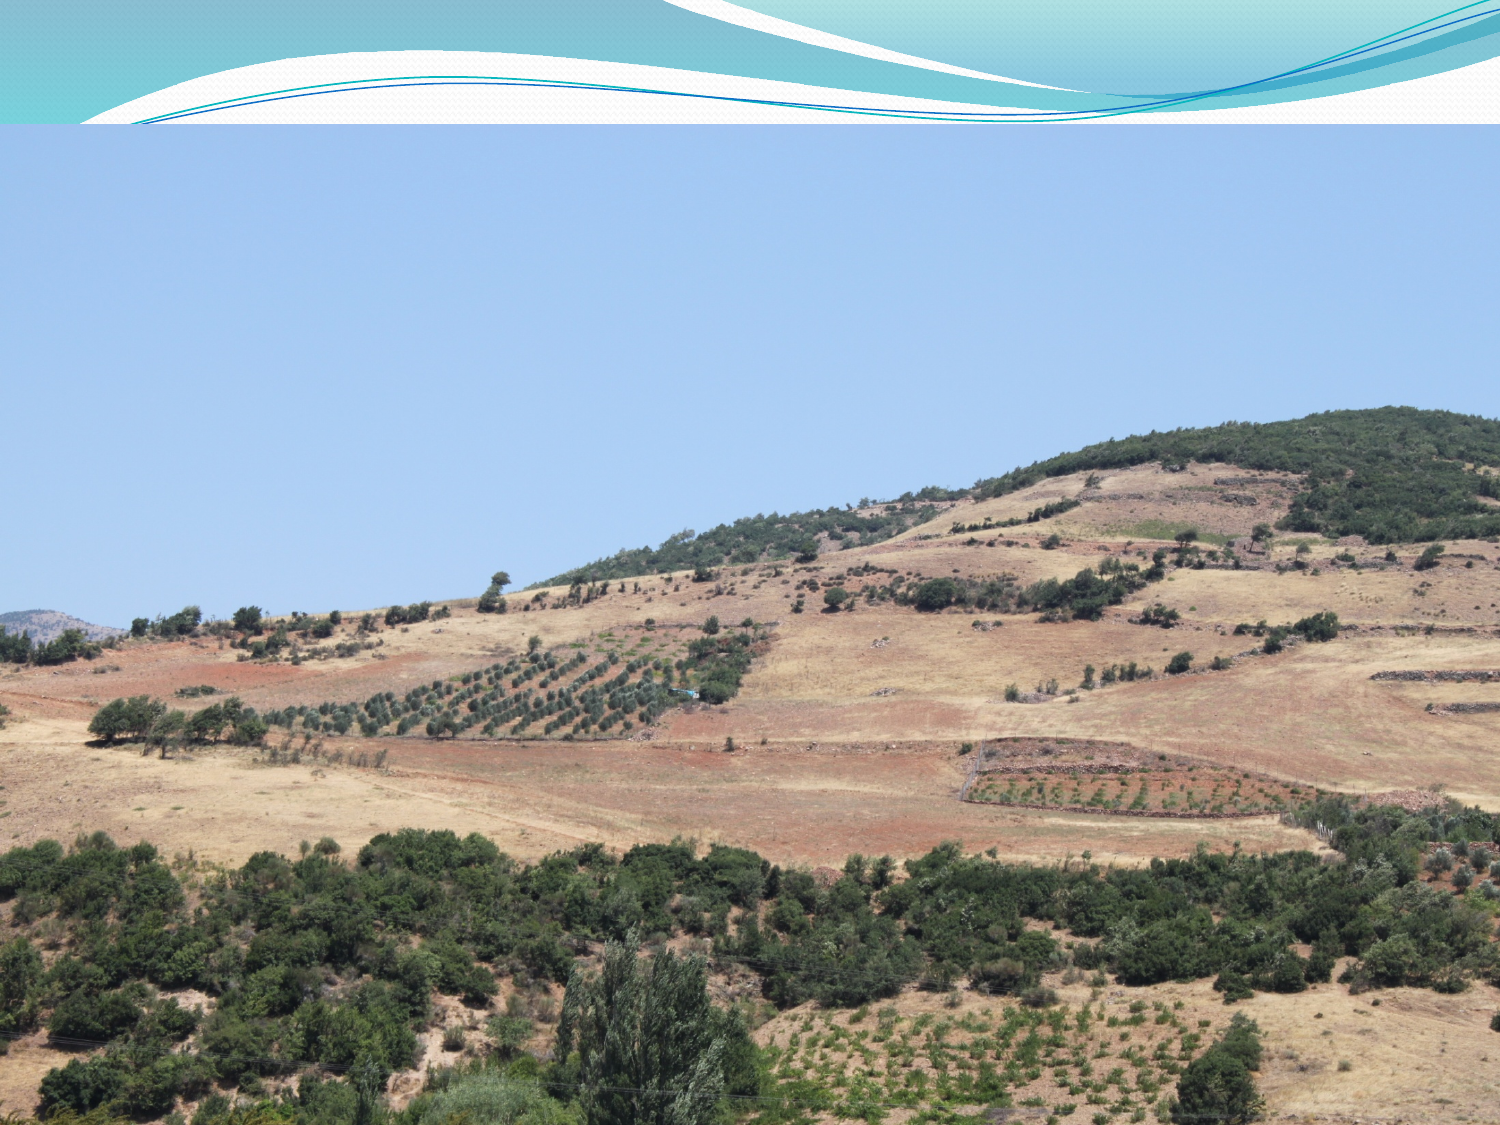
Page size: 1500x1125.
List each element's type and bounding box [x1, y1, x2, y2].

picture [0, 124, 1500, 1125]
